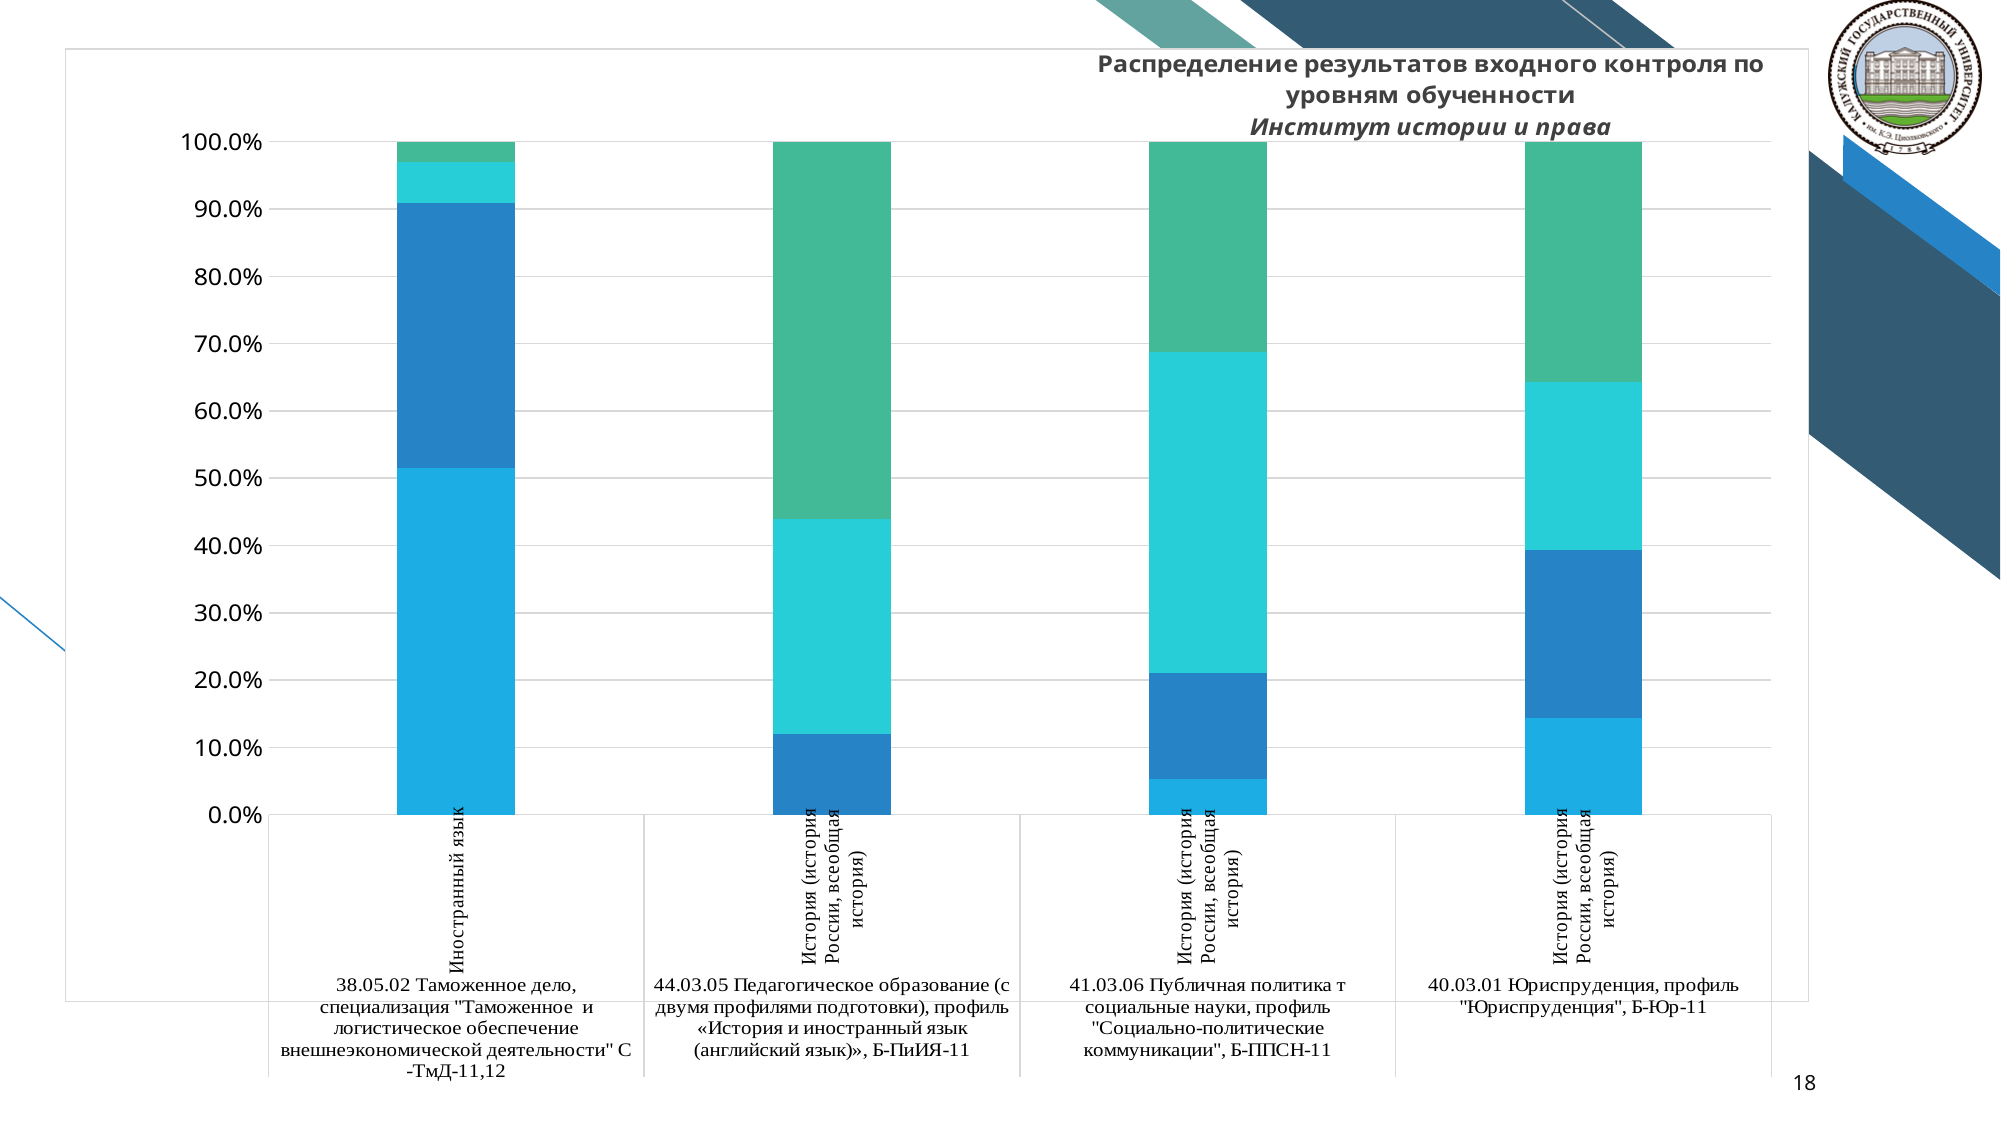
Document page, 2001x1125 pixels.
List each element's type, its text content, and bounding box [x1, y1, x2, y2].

chart [64, 48, 1810, 1083]
picture [1828, 0, 1982, 156]
slide_number 18 [1777, 1061, 1938, 1107]
